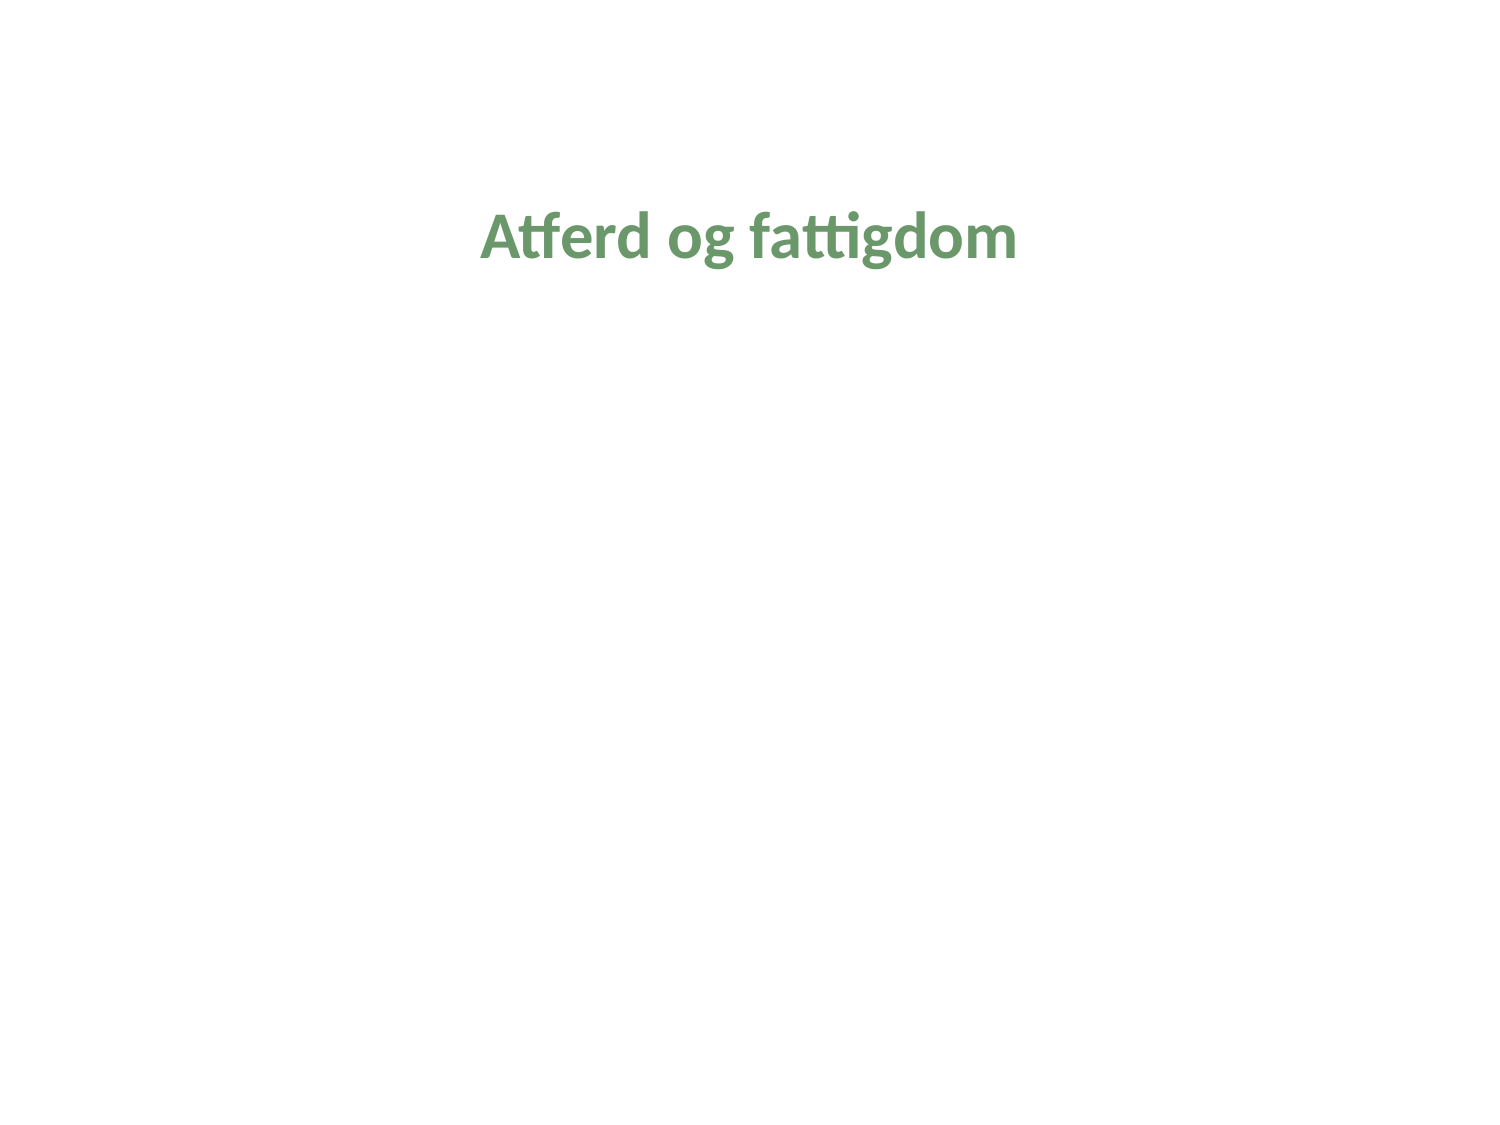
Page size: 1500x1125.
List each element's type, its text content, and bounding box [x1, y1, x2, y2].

text_box Atferd og fattigdom [88, 184, 1412, 280]
